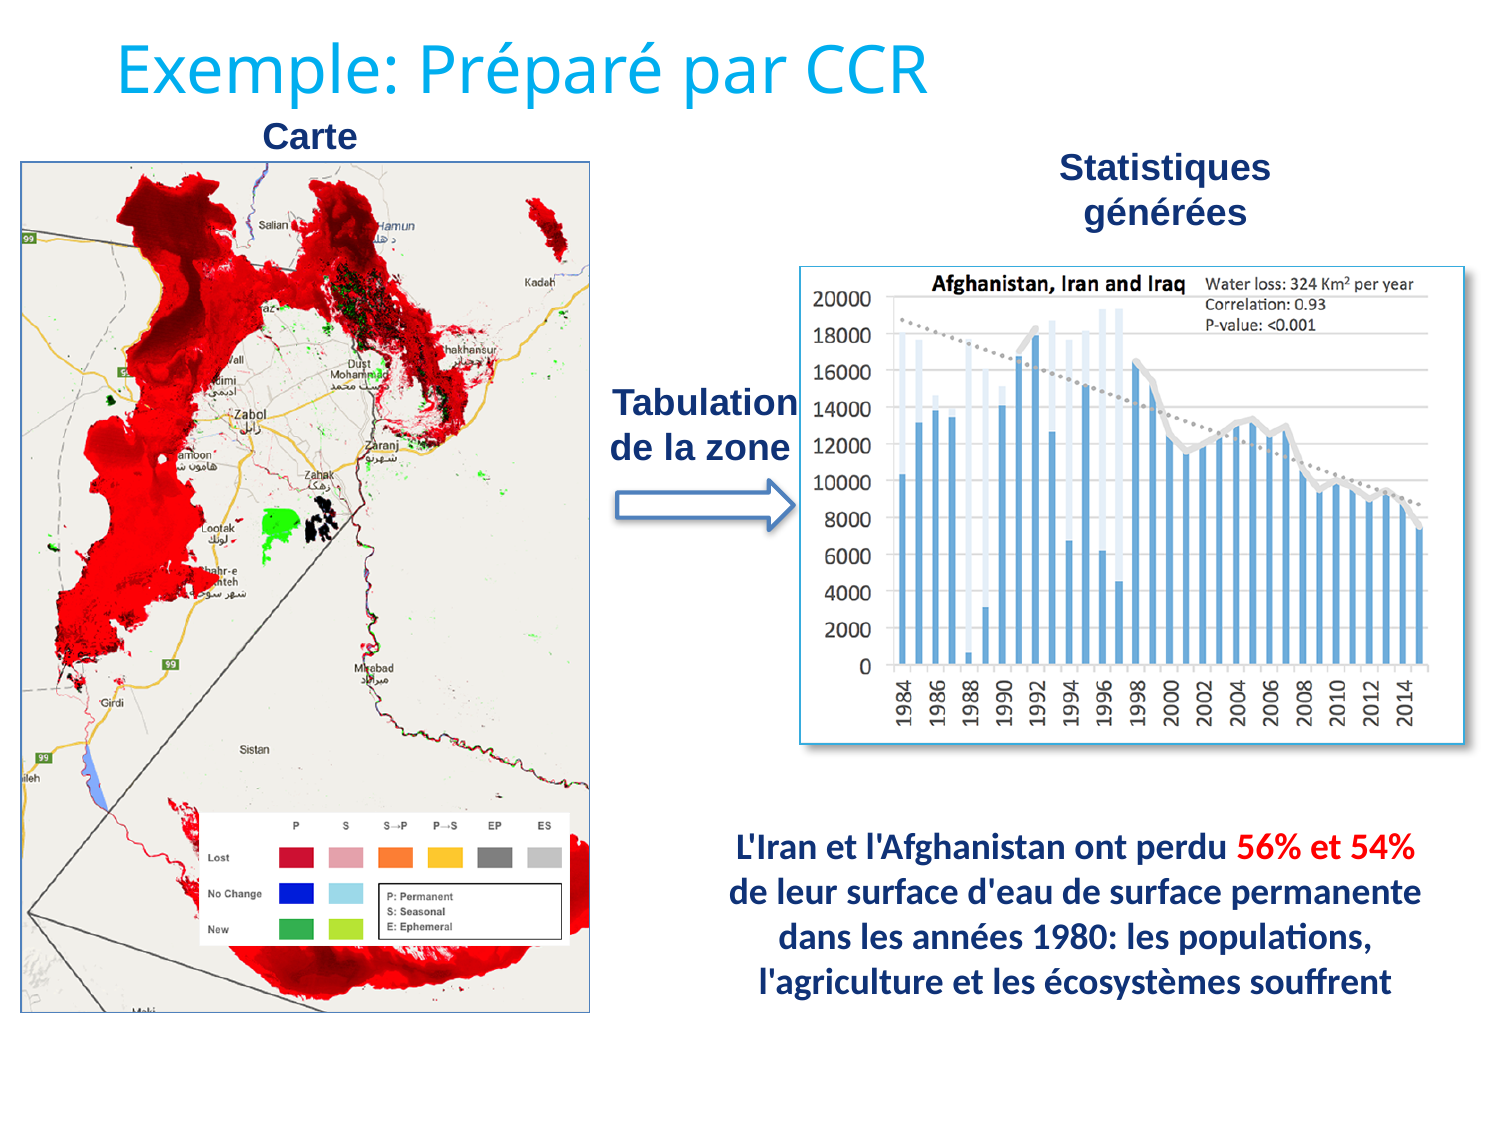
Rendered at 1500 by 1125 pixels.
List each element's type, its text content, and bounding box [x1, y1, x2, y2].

text_box L'Iran et l'Afghanistan ont perdu 56% et 54% de leur surface d'eau de surface permanente dans les années 1980: les populations, l'agriculture et les écosystèmes souffrent [700, 814, 1451, 1010]
text_box Exemple: Préparé par CCR [115, 27, 1438, 108]
text_box Statistiques générées [1030, 135, 1300, 241]
text_box [617, 480, 794, 531]
picture [800, 266, 1464, 744]
text_box Tabulation de la zone [595, 370, 794, 476]
text_box Carte [50, 105, 570, 160]
picture [21, 162, 590, 1013]
